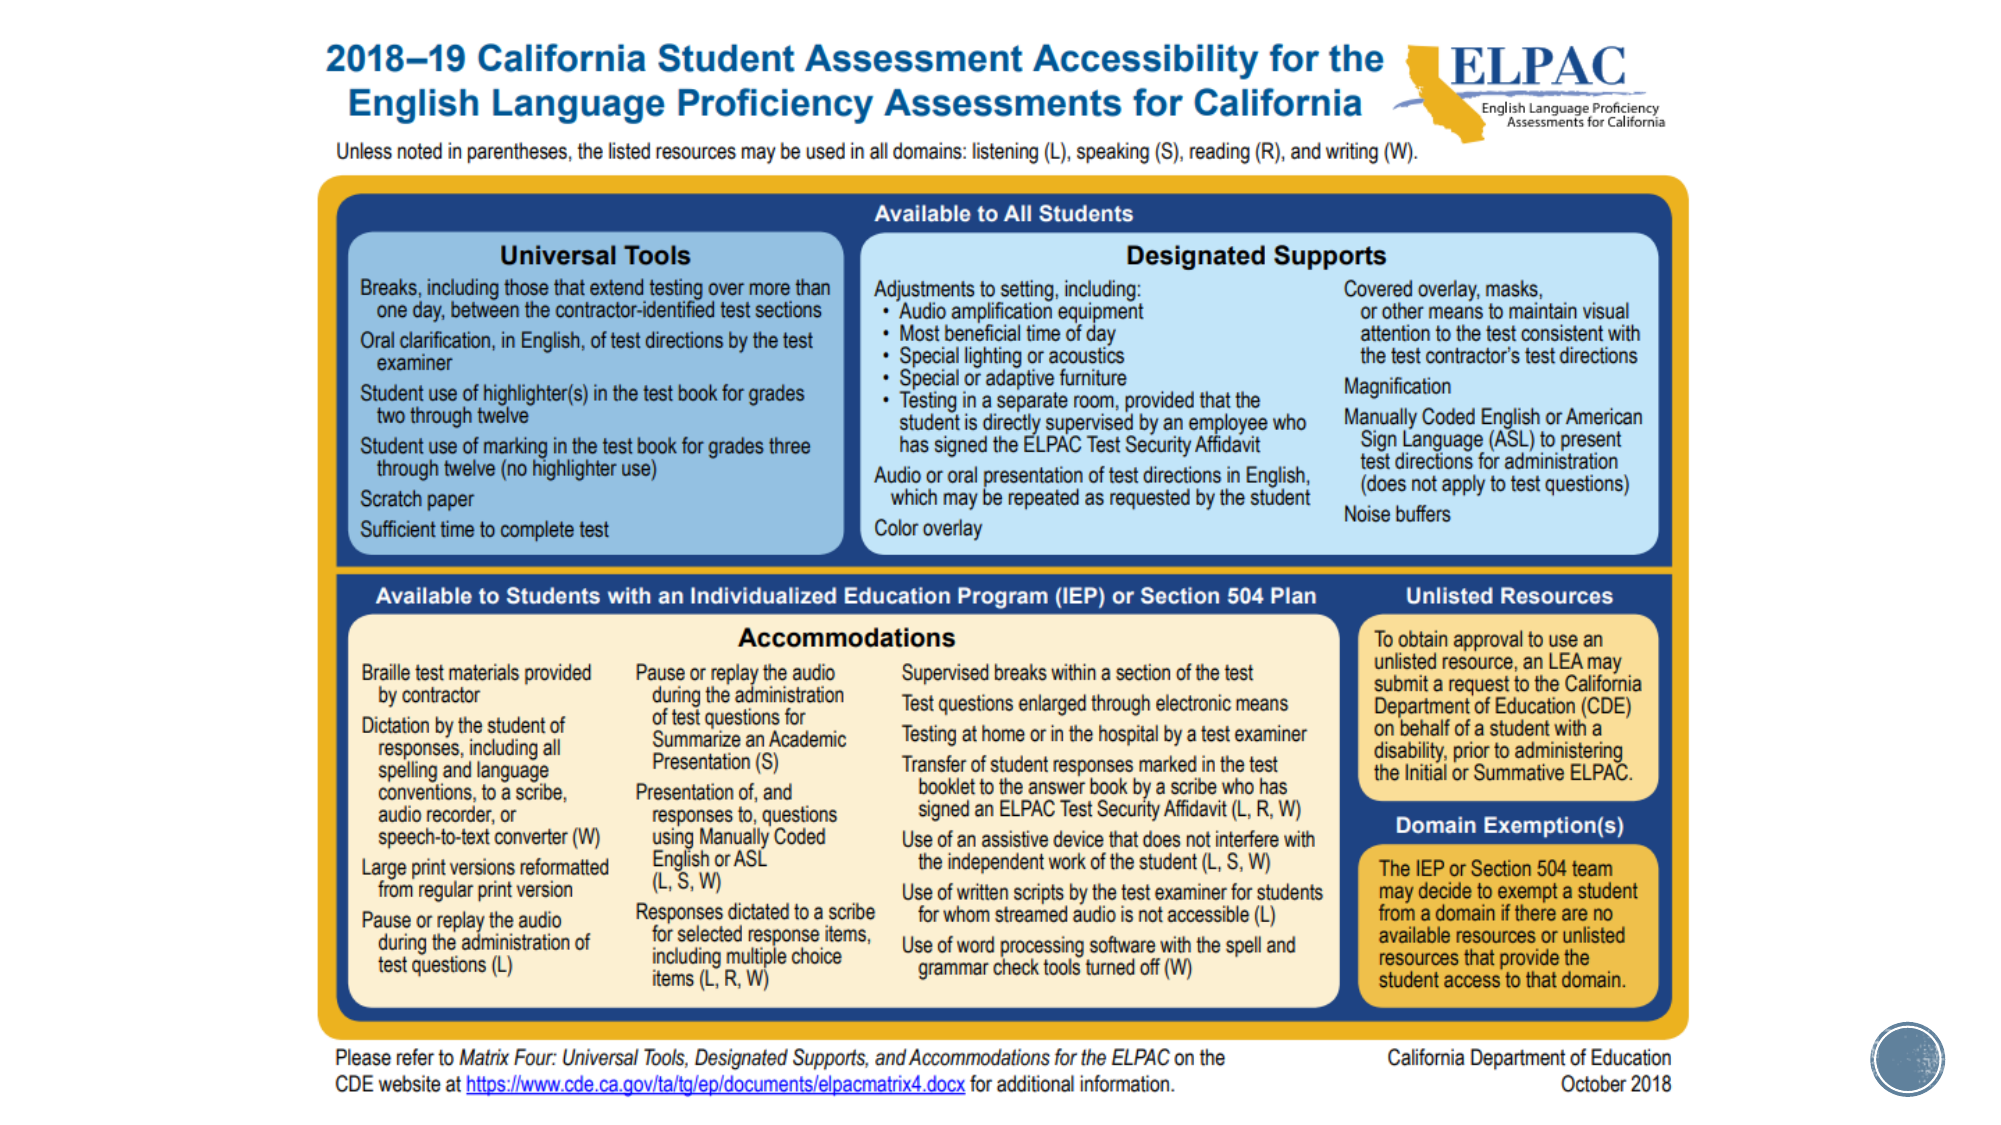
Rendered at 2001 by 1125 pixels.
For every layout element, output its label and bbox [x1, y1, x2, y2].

picture [297, 0, 1703, 1125]
